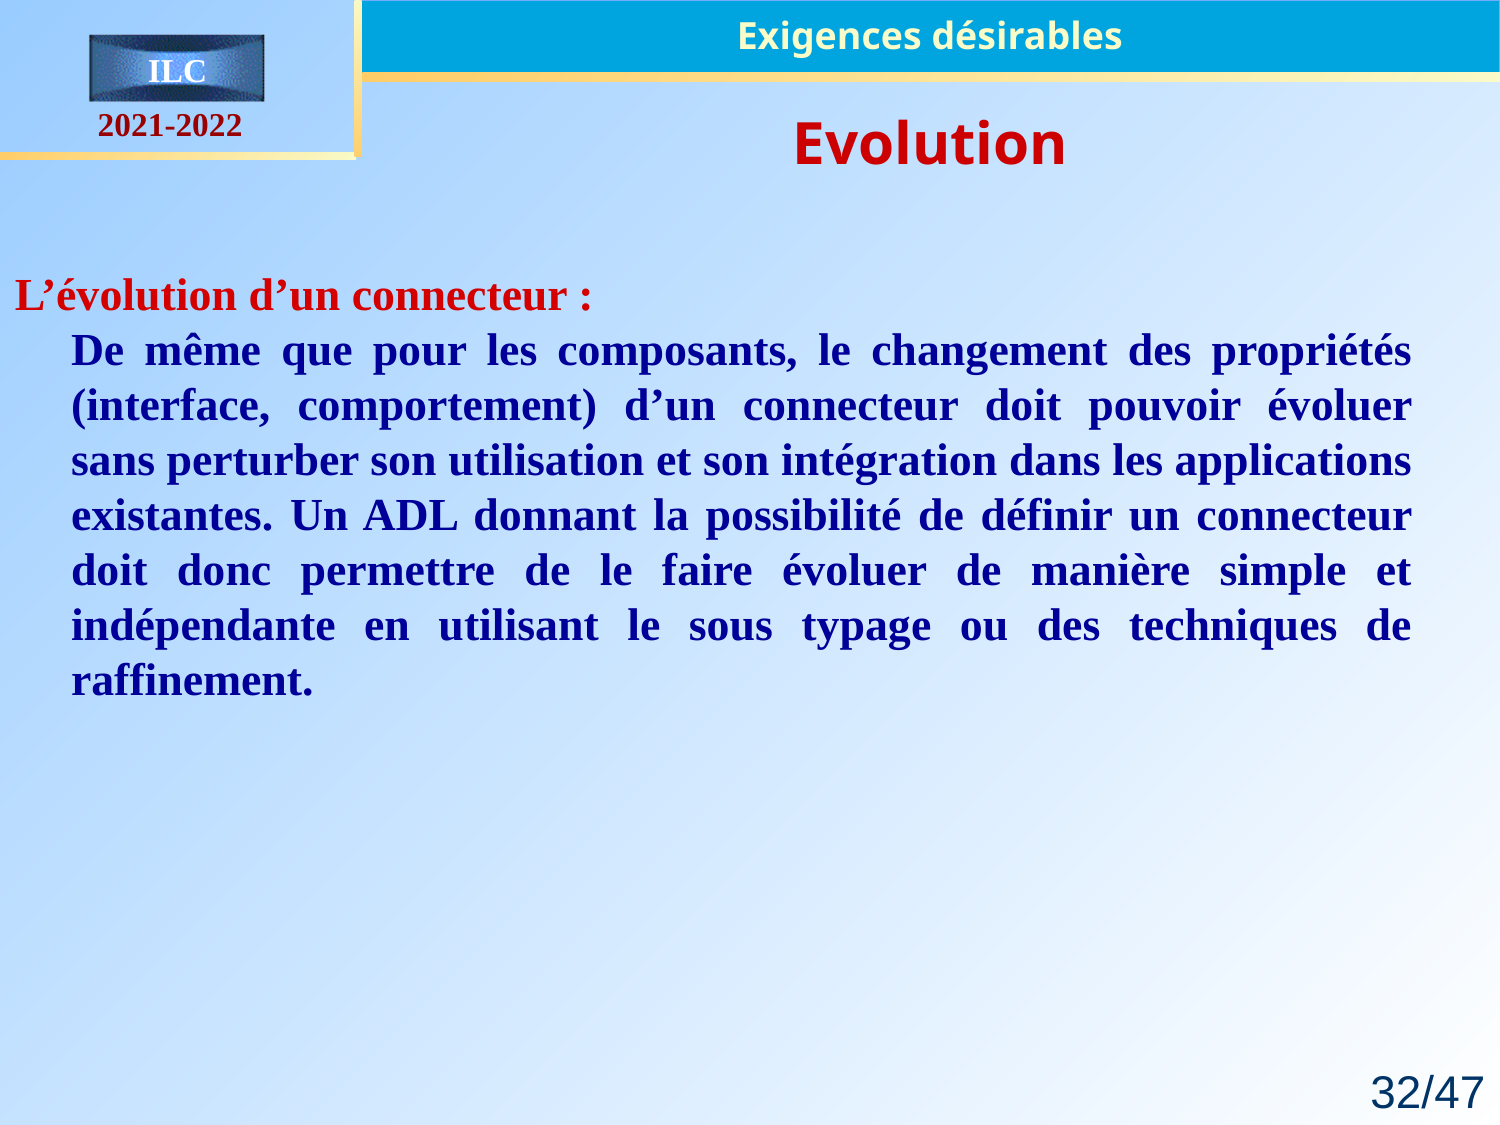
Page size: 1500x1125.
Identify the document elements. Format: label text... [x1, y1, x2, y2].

text_box Evolution [360, 98, 1500, 184]
text_box L’évolution d’un connecteur : De même que pour les composants, le changement des propriétés (interface, comportement) d’un connecteur doit pouvoir évoluer sans perturber son utilisation et son intégration dans les applications existantes. Un ADL donnant la possibilité de définir un connecteur doit donc permettre de le faire évoluer de manière simple et indépendante en utilisant le sous typage ou des techniques de raffinement. [0, 257, 1428, 712]
picture [61, 18, 295, 119]
text_box Exigences désirables [360, 4, 1500, 65]
